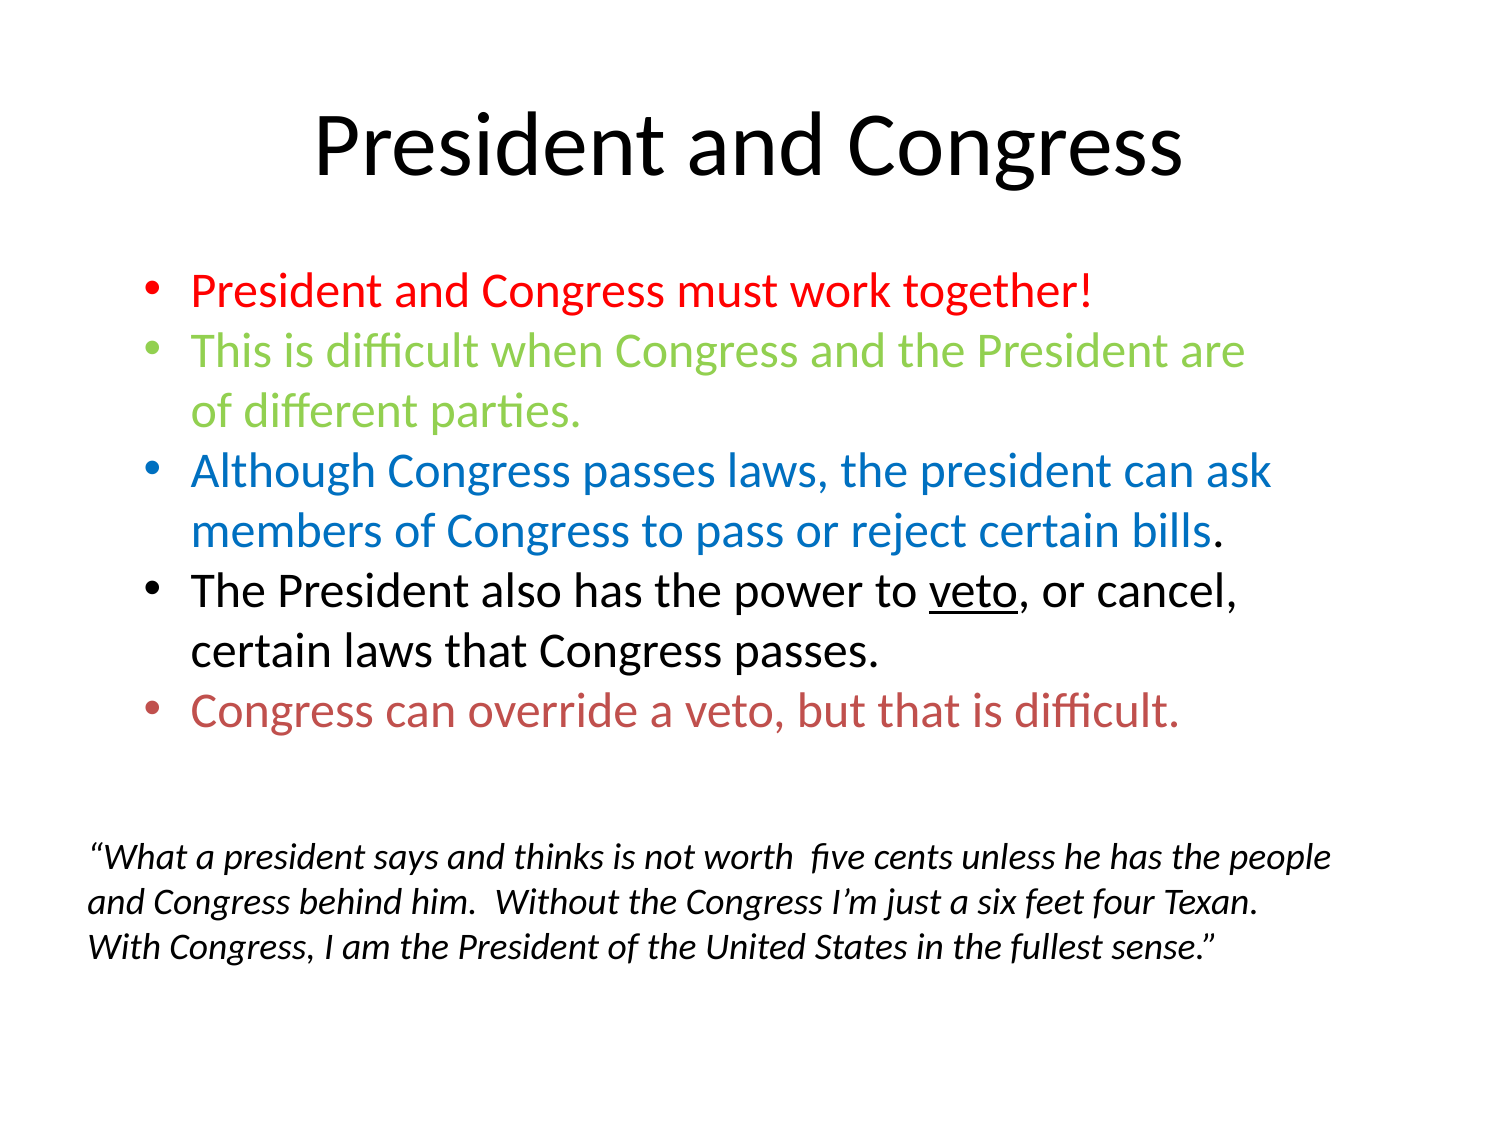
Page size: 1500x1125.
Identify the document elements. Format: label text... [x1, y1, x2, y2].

text_box President and Congress must work together! This is difficult when Congress and the President are of different parties. Although Congress passes laws, the president can ask members of Congress to pass or reject certain bills. The President also has the power to veto, or cancel, certain laws that Congress passes. Congress can override a veto, but that is difficult. [128, 249, 1292, 745]
text_box “What a president says and thinks is not worth five cents unless he has the people and Congress behind him. Without the Congress I’m just a six feet four Texan. With Congress, I am the President of the United States in the fullest sense.” [72, 824, 1348, 975]
title President and Congress [75, 45, 1425, 233]
